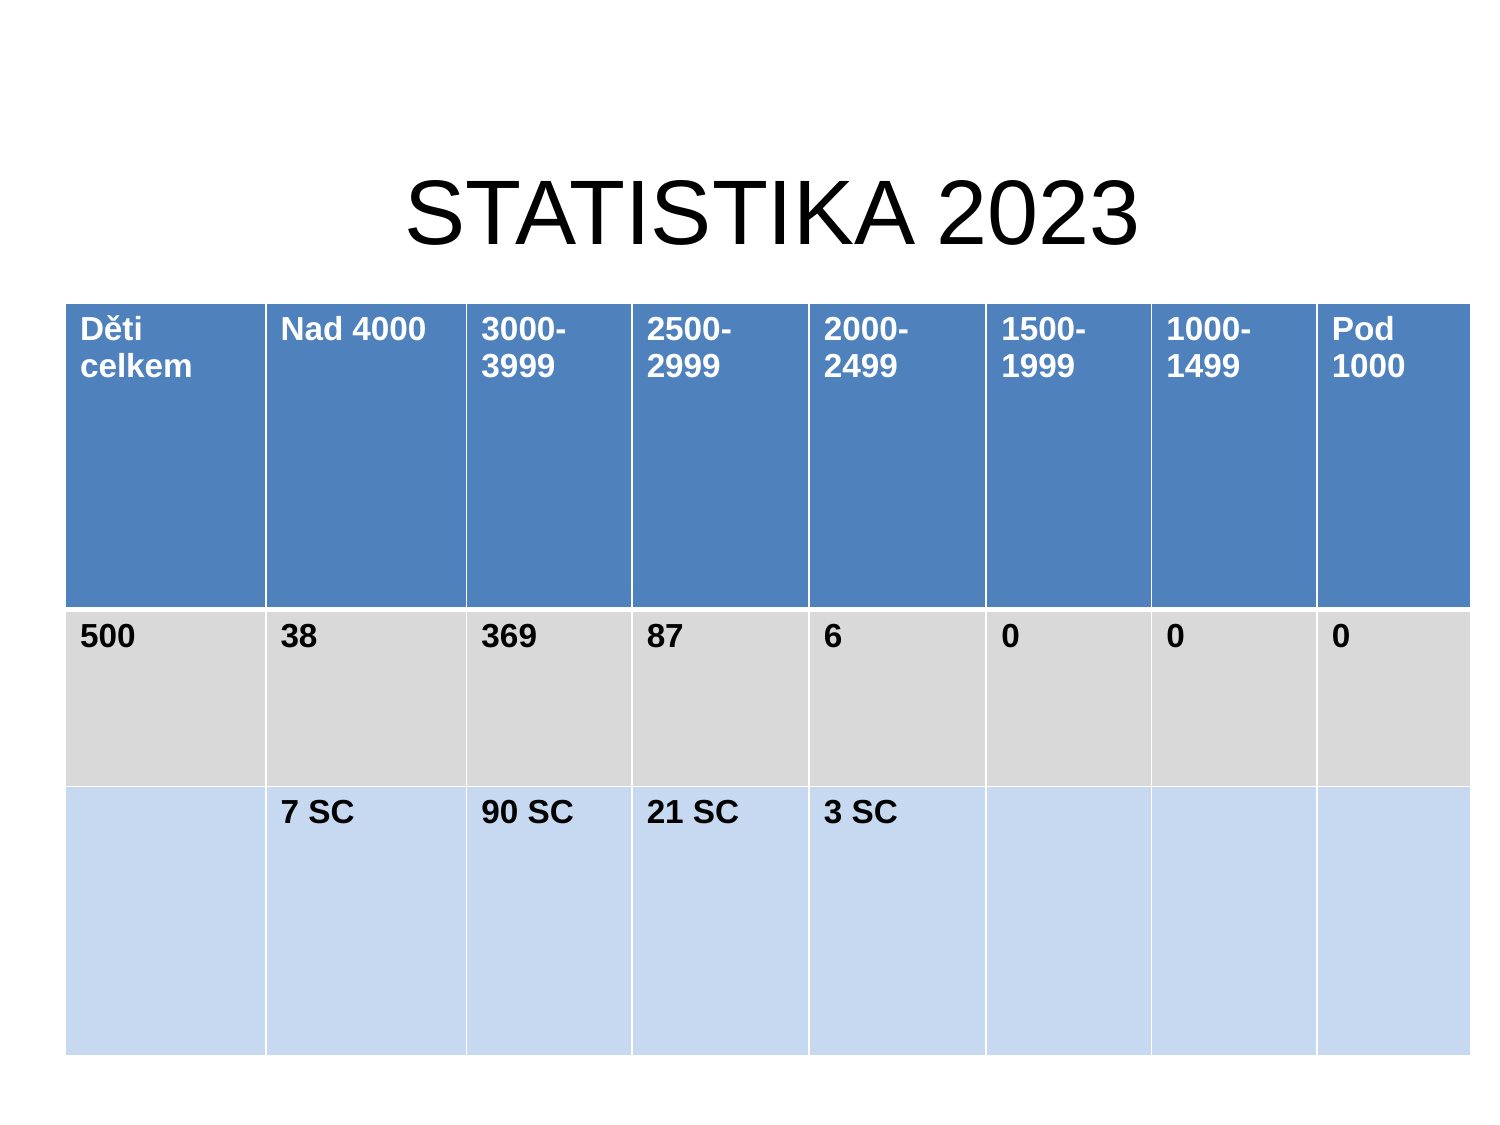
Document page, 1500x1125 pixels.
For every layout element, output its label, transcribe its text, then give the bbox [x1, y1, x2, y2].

table_header 2000-2499 [810, 304, 985, 607]
table_header Nad 4000 [267, 304, 466, 607]
table_cell [66, 787, 265, 1055]
table_cell 0 [987, 612, 1151, 786]
table_cell 38 [267, 612, 466, 786]
table_cell 90 SC [467, 787, 631, 1055]
table_cell 21 SC [633, 787, 808, 1055]
table_cell [1152, 787, 1316, 1055]
table_cell 500 [66, 612, 265, 786]
table_cell 369 [467, 612, 631, 786]
table_header 1500-1999 [987, 304, 1151, 607]
table_cell 87 [633, 612, 808, 786]
table_header 1000-1499 [1152, 304, 1316, 607]
table_cell 0 [1152, 612, 1316, 786]
table_header Pod 1000 [1318, 304, 1470, 607]
table_header 3000-3999 [467, 304, 631, 607]
table_cell 3 SC [810, 787, 985, 1055]
table_cell 0 [1318, 612, 1470, 786]
table_header 2500-2999 [633, 304, 808, 607]
table_cell 6 [810, 612, 985, 786]
title STATISTIKA 2023 [135, 0, 1411, 302]
table_cell [1318, 787, 1470, 1055]
table_header Děti celkem [66, 304, 265, 607]
table_cell [987, 787, 1151, 1055]
table_cell 7 SC [267, 787, 466, 1055]
